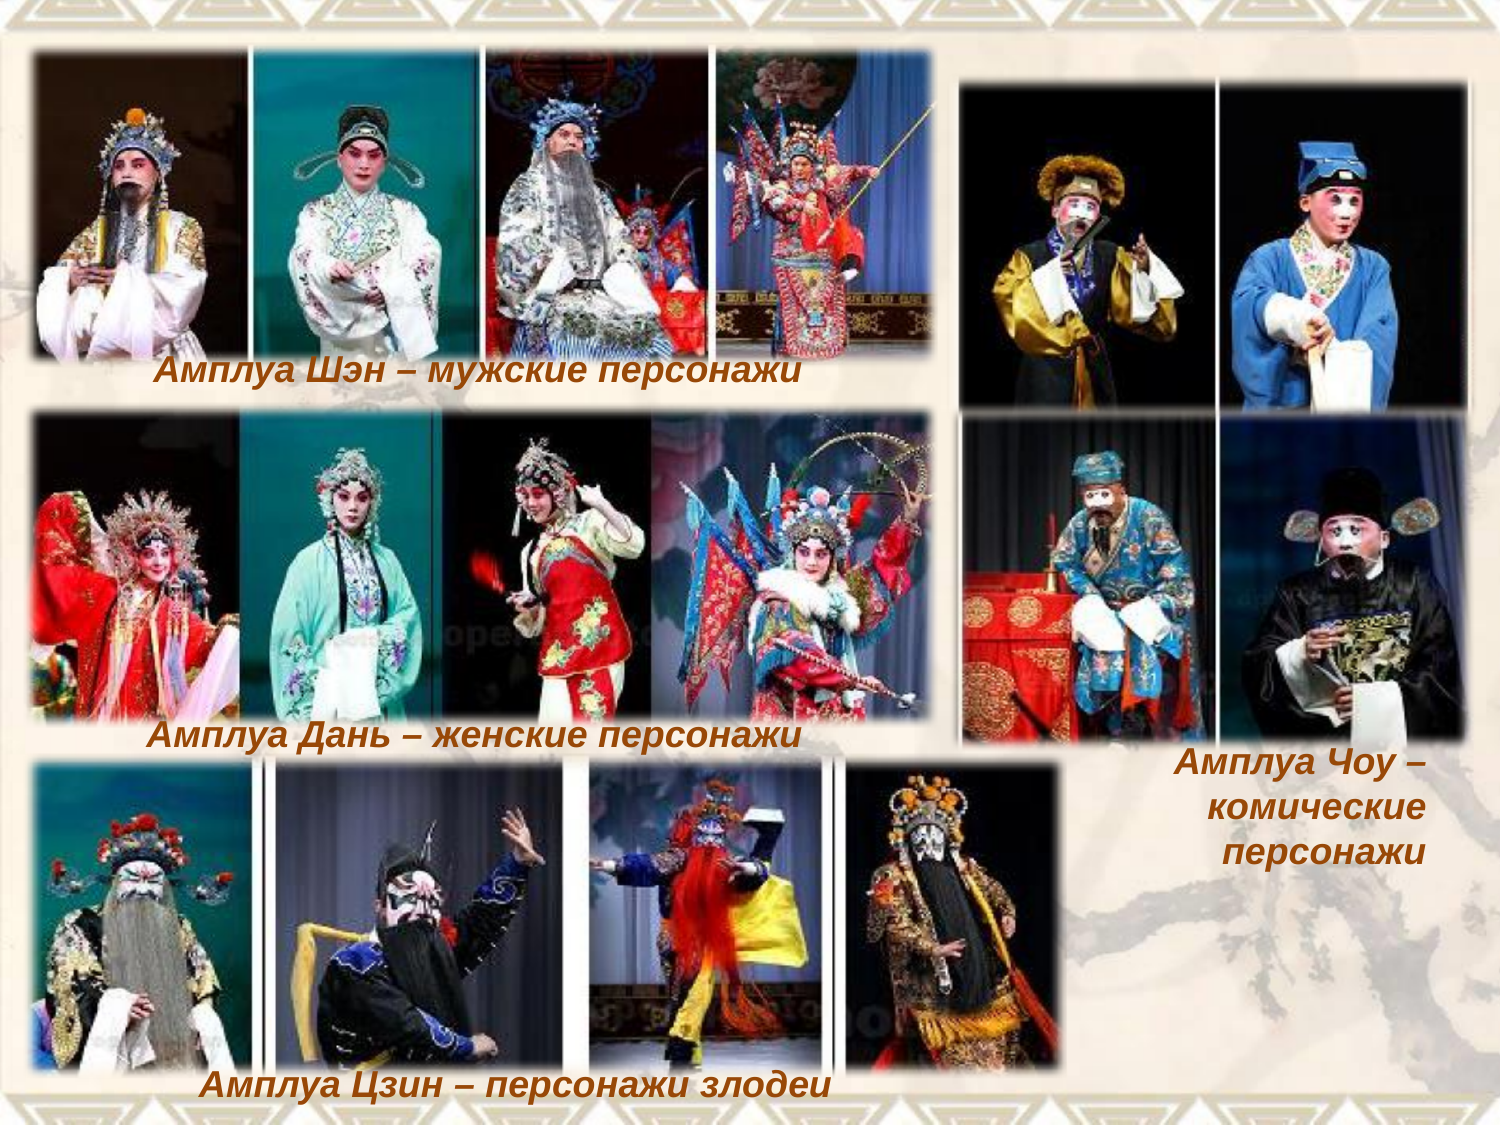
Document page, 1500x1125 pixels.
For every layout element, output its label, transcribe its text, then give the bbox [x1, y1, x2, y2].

picture [0, 0, 1500, 1125]
text_box Амплуа Шэн – мужские персонажи [138, 376, 818, 398]
text_box Амплуа Цзин – персонажи злодеи [128, 1087, 903, 1113]
text_box Амплуа Чоу – комические персонажи [1071, 760, 1442, 880]
text_box Амплуа Дань – женские персонажи [131, 736, 818, 751]
